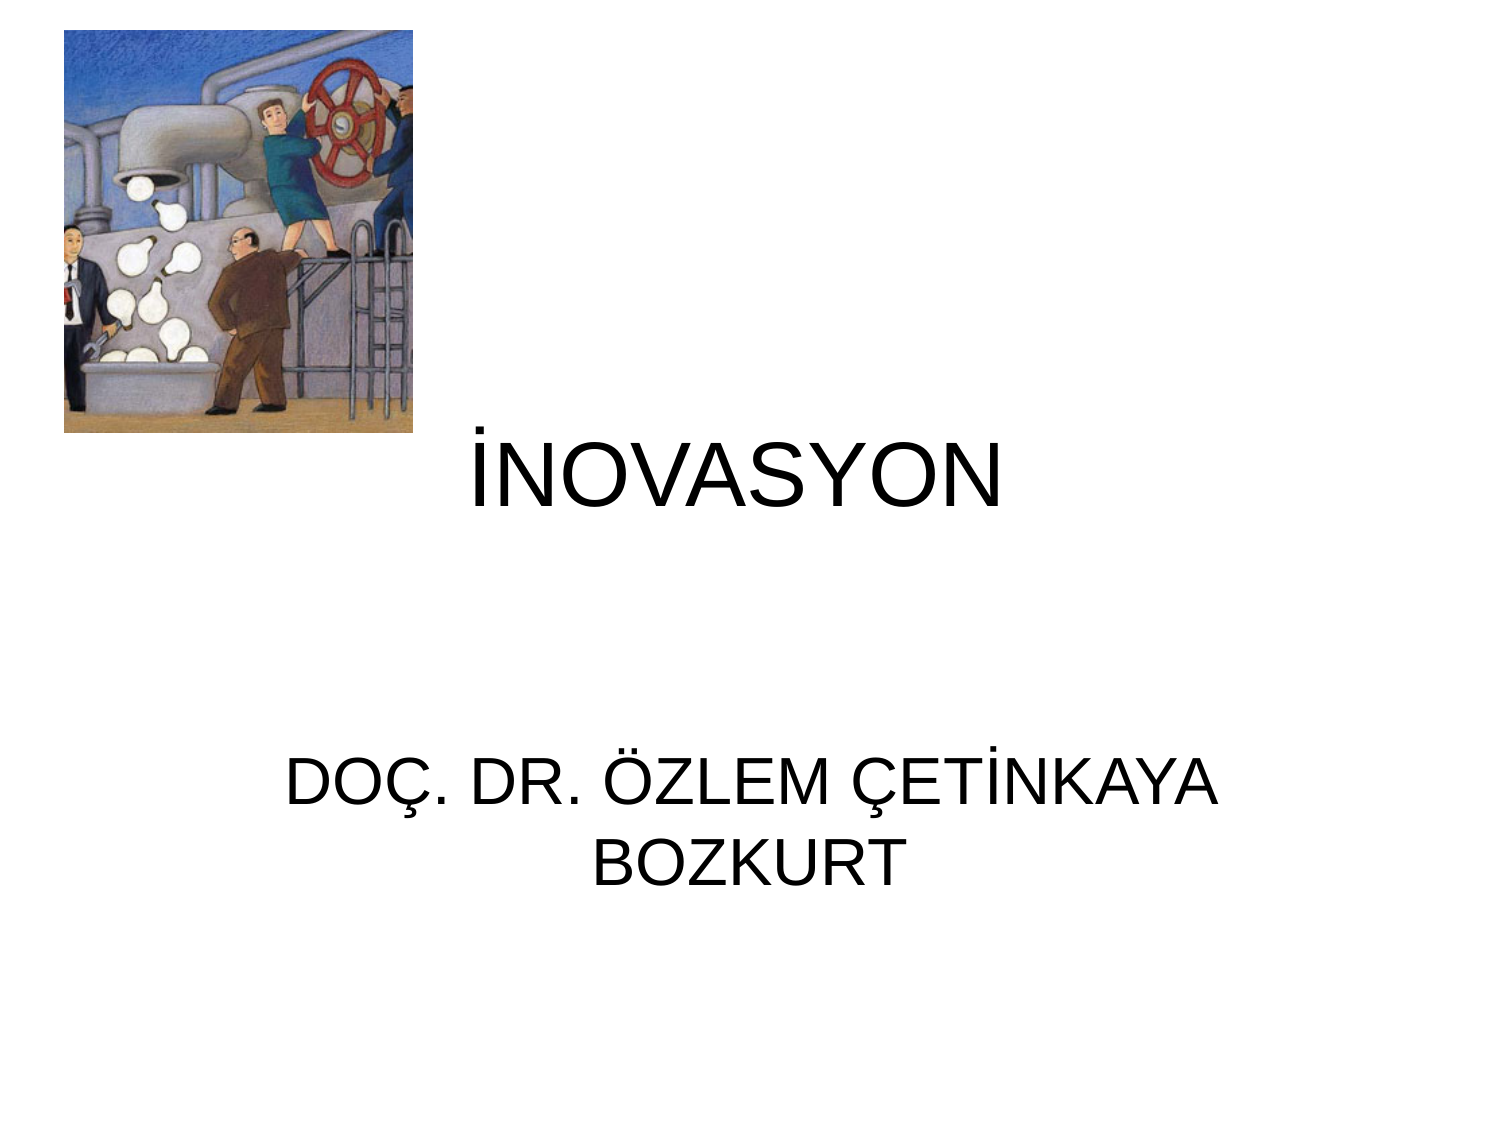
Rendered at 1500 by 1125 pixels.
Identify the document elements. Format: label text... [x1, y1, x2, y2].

picture [64, 30, 413, 433]
title İNOVASYON [112, 349, 1388, 591]
subtitle DOÇ. DR. ÖZLEM ÇETİNKAYA BOZKURT [225, 637, 1275, 925]
